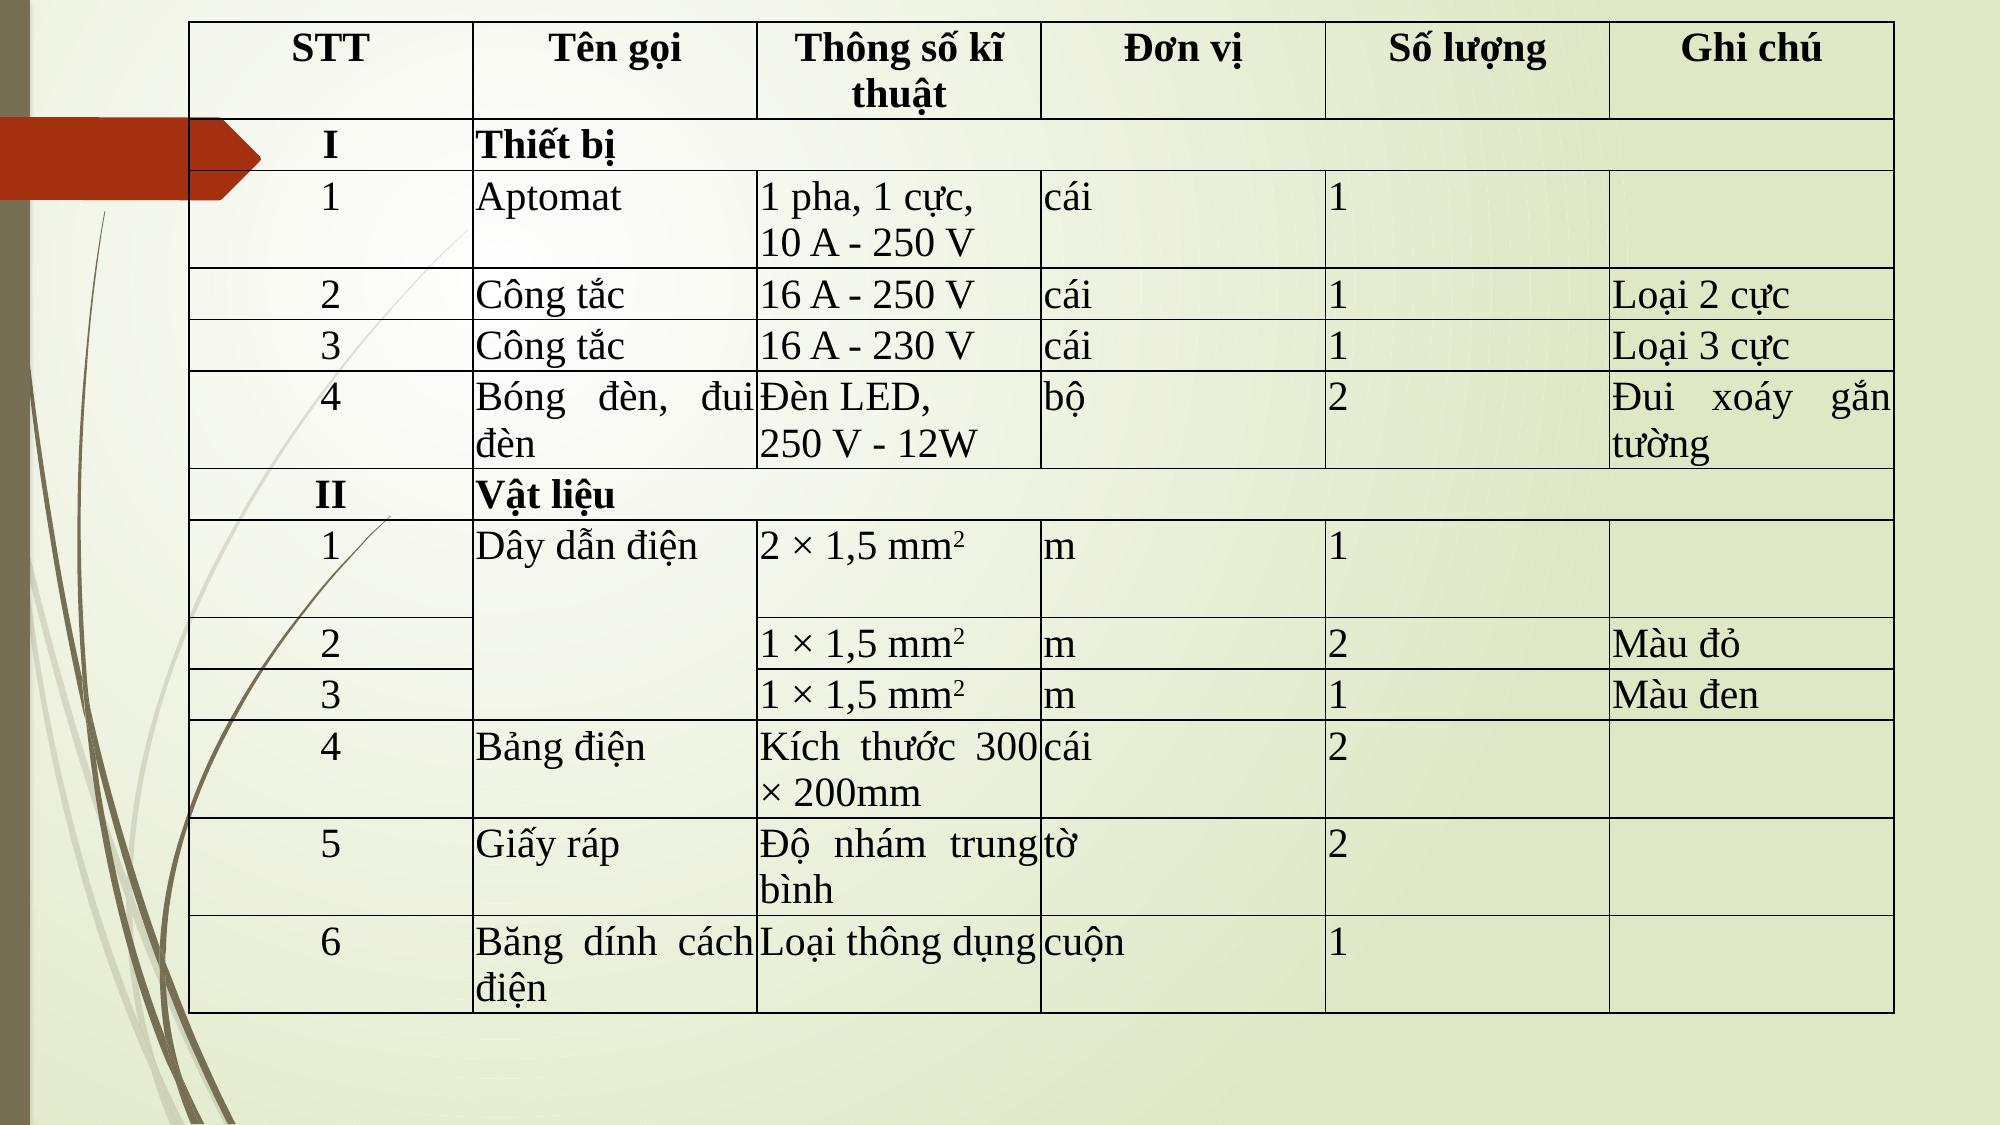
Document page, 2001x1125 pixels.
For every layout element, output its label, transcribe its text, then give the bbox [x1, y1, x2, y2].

table_cell I [190, 120, 472, 170]
table_cell Màu đỏ [1610, 618, 1893, 668]
table_cell 5 [190, 819, 472, 915]
table_cell 1 [1326, 269, 1609, 319]
table_header STT [190, 23, 472, 118]
table_cell 3 [190, 320, 472, 370]
table_cell 1 pha, 1 cực, 10 A - 250 V [758, 171, 1040, 267]
table_cell Màu đen [1610, 670, 1893, 719]
table_cell cái [1042, 320, 1325, 370]
table_cell 16 A - 230 V [758, 320, 1040, 370]
table_cell Thiết bị [474, 120, 1893, 170]
table_cell Kích thước 300 × 200mm [758, 721, 1040, 817]
table_cell 2 [190, 618, 472, 668]
table_cell Dây dẫn điện [474, 521, 756, 719]
table_cell 6 [190, 916, 472, 1012]
table_cell 1 [1326, 171, 1609, 267]
table_header Đơn vị [1042, 23, 1325, 118]
table_cell Băng dính cách điện [474, 916, 756, 1012]
table_cell 16 A - 250 V [758, 269, 1040, 319]
table_cell [1610, 171, 1893, 267]
table_cell 4 [190, 372, 472, 468]
table_cell [1610, 521, 1893, 617]
table_cell Loại 3 cực [1610, 320, 1893, 370]
table_cell 3 [190, 670, 472, 719]
table_cell Công tắc [474, 320, 756, 370]
table_cell Giấy ráp [474, 819, 756, 915]
table_cell m [1042, 521, 1325, 617]
table_cell m [1042, 670, 1325, 719]
table_cell 1 [1326, 670, 1609, 719]
table_cell 2 [190, 269, 472, 319]
table_cell m [1042, 618, 1325, 668]
table_cell Bóng đèn, đui đèn [474, 372, 756, 468]
table_header Thông số kĩ thuật [758, 23, 1040, 118]
table_cell Loại 2 cực [1610, 269, 1893, 319]
table_cell II [190, 469, 472, 519]
table_cell [1610, 819, 1893, 915]
table_header Ghi chú [1610, 23, 1893, 118]
table_cell 2 × 1,5 mm2 [758, 521, 1040, 617]
table_cell 1 × 1,5 mm2 [758, 670, 1040, 719]
table_cell cuộn [1042, 916, 1325, 1012]
table_cell Độ nhám trung bình [758, 819, 1040, 915]
table_cell Công tắc [474, 269, 756, 319]
table_header Số lượng [1326, 23, 1609, 118]
table_cell 1 [1326, 320, 1609, 370]
table_cell 2 [1326, 372, 1609, 468]
table_cell 4 [190, 721, 472, 817]
table_cell 1 [1326, 916, 1609, 1012]
table_cell [1610, 721, 1893, 817]
table_cell 1 [190, 521, 472, 617]
table_cell Bảng điện [474, 721, 756, 817]
table_cell 2 [1326, 819, 1609, 915]
table_cell tờ [1042, 819, 1325, 915]
table_header Tên gọi [474, 23, 756, 118]
table_cell cái [1042, 269, 1325, 319]
table_cell Aptomat [474, 171, 756, 267]
table_cell Loại thông dụng [758, 916, 1040, 1012]
table_cell cái [1042, 171, 1325, 267]
table_cell bộ [1042, 372, 1325, 468]
table_cell Đèn LED, 250 V - 12W [758, 372, 1040, 468]
table_cell 1 [190, 171, 472, 267]
table_cell 1 × 1,5 mm2 [758, 618, 1040, 668]
table_cell Vật liệu [474, 469, 1893, 519]
table_cell [1610, 916, 1893, 1012]
table_cell 2 [1326, 618, 1609, 668]
table_cell Đui xoáy gắn tường [1610, 372, 1893, 468]
table_cell 1 [1326, 521, 1609, 617]
table_cell cái [1042, 721, 1325, 817]
table_cell 2 [1326, 721, 1609, 817]
